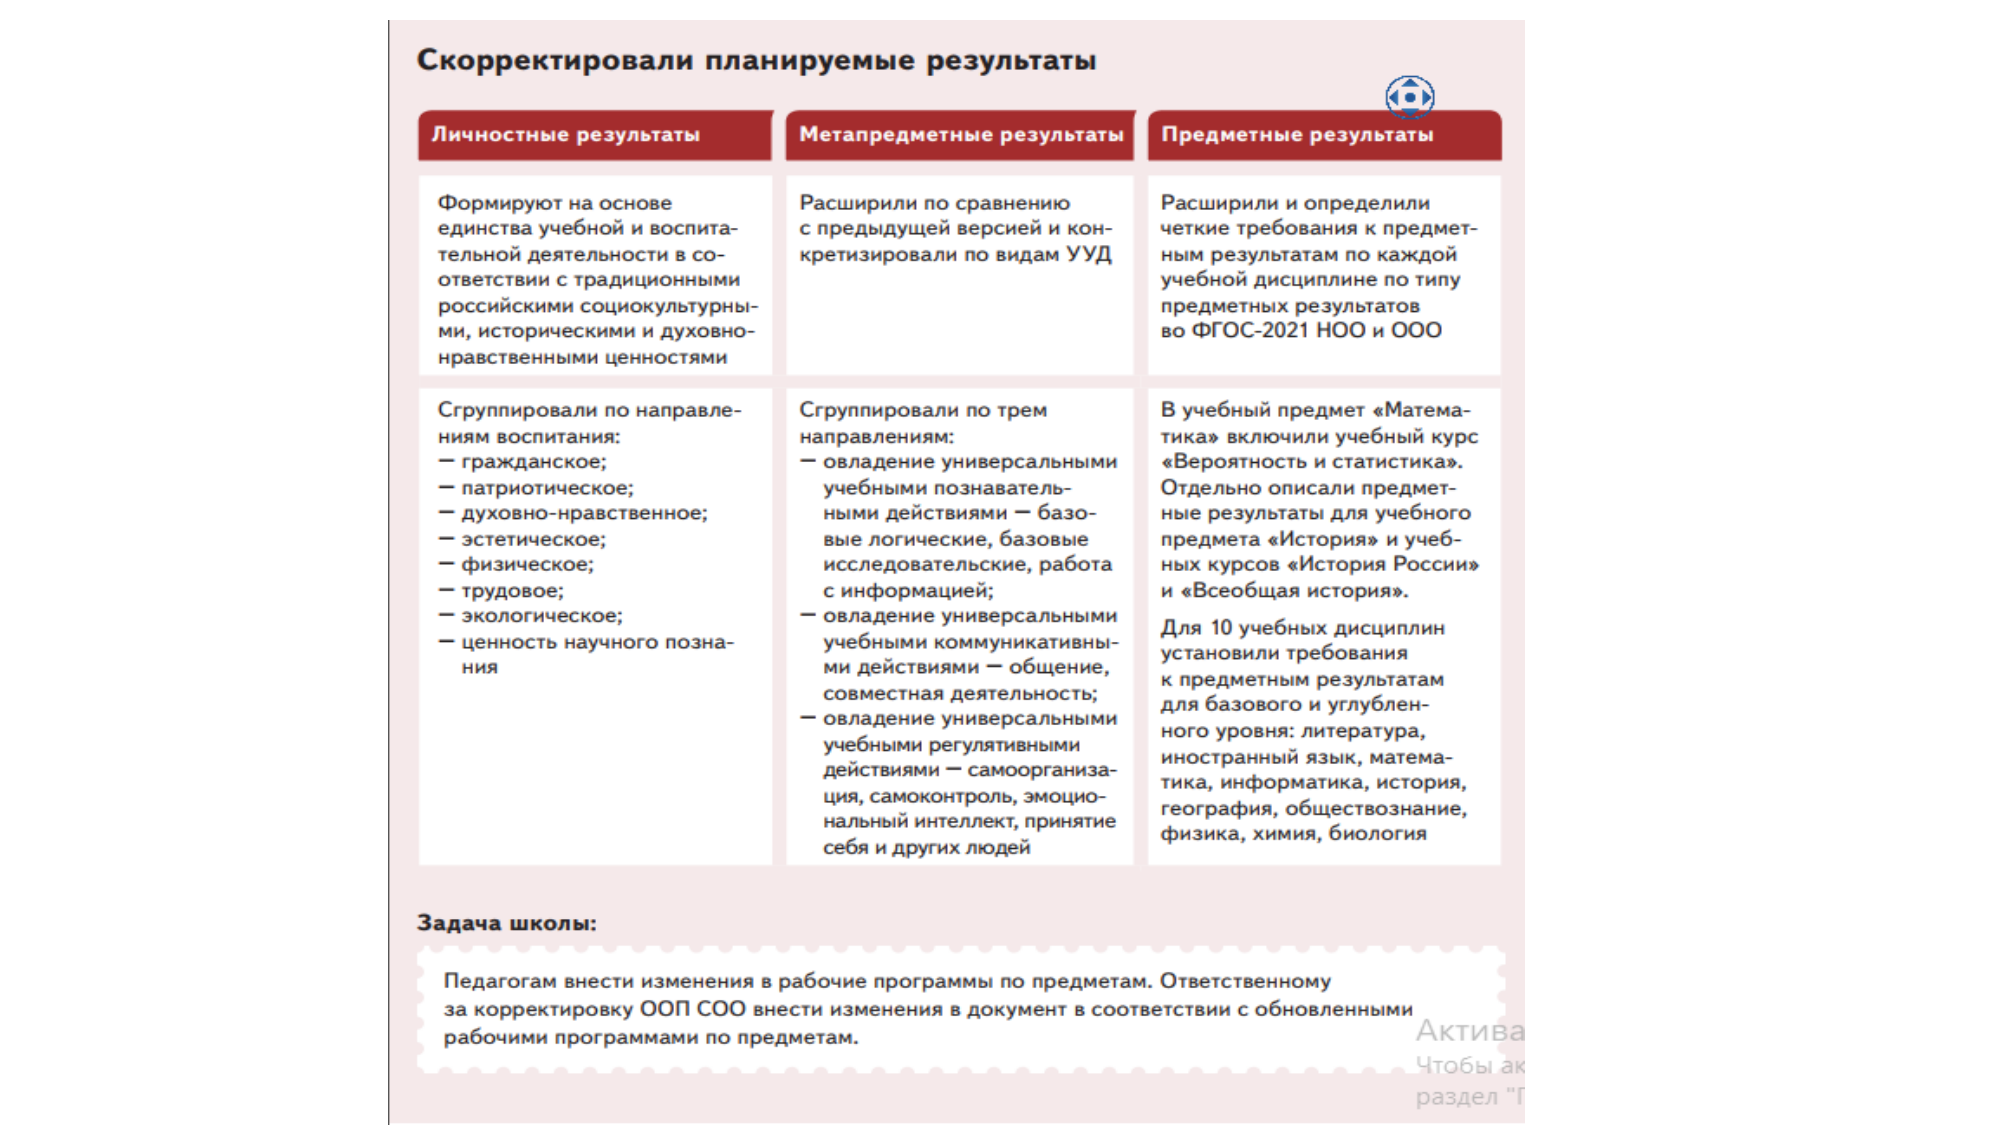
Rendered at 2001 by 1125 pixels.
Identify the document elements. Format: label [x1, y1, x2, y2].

list [388, 20, 1525, 1125]
